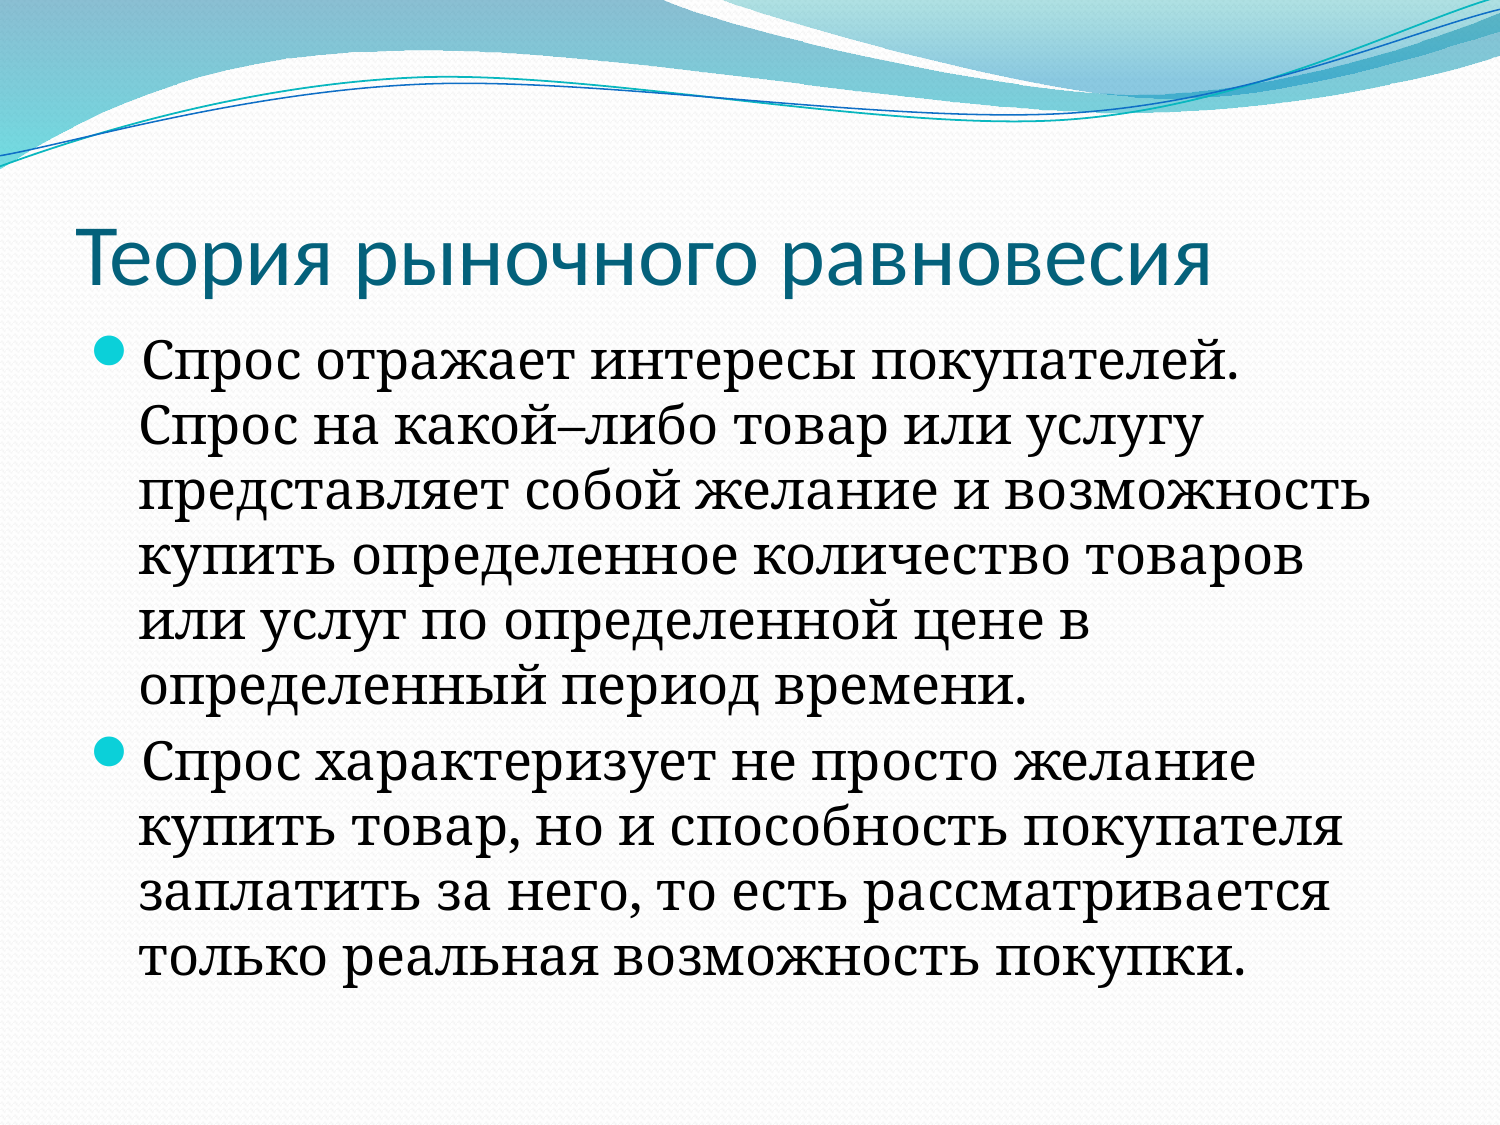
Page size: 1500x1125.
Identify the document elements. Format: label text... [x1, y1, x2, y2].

title Теория рыночного равновесия [75, 115, 1425, 303]
list Спрос отражает интересы покупателей. Спрос на какой–либо товар или услугу представляет собой желание и возможность купить определенное количество товаров или услуг по определенной цене в определенный период времени. Спрос характеризует не просто желание купить товар, но и способность покупателя заплатить за него, то есть рассматривается только реальная возможность покупки. [75, 317, 1425, 1038]
